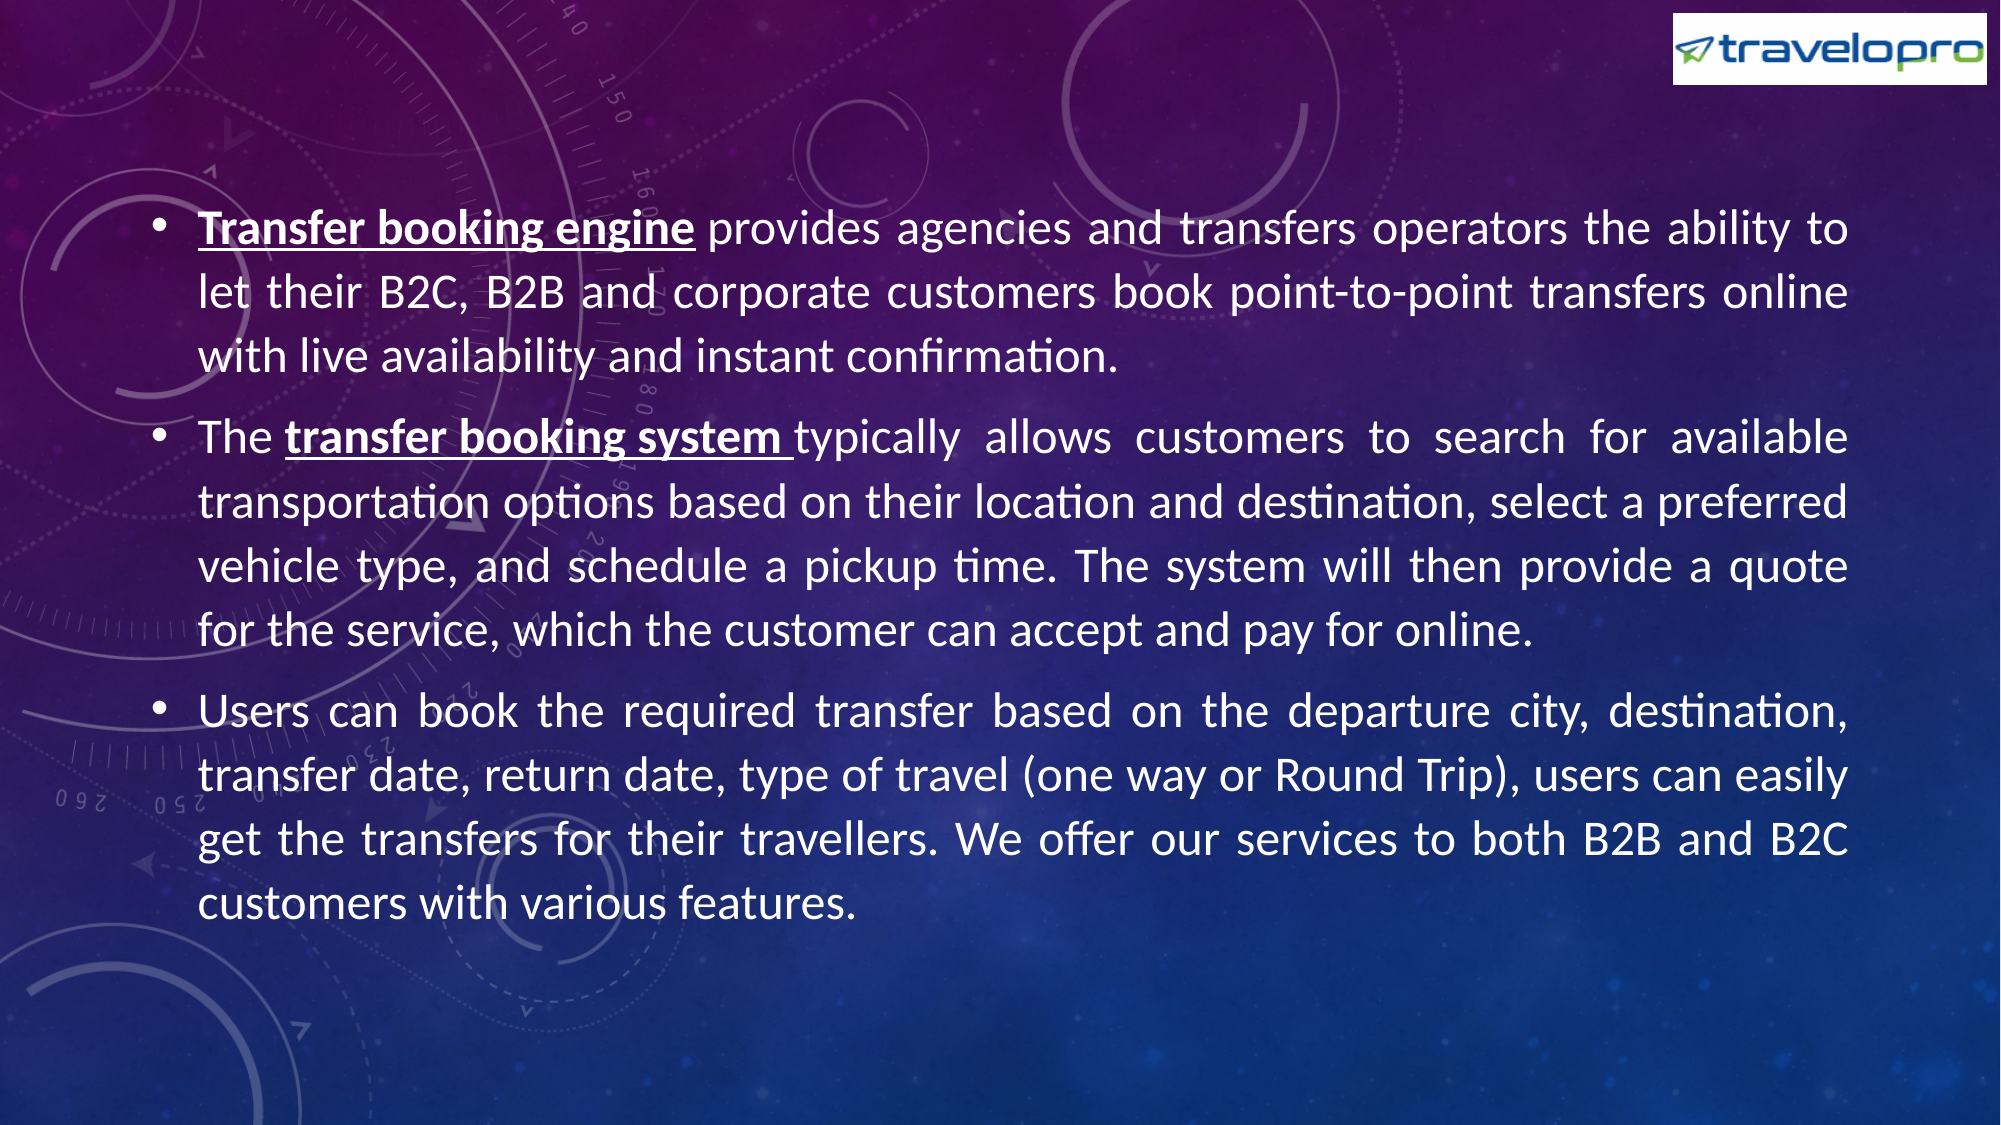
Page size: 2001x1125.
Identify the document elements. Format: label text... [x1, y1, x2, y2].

text_box Transfer booking engine provides agencies and transfers operators the ability to let their B2C, B2B and corporate customers book point-to-point transfers online with live availability and instant confirmation. The transfer booking system typically allows customers to search for available transportation options based on their location and destination, select a preferred vehicle type, and schedule a pickup time. The system will then provide a quote for the service, which the customer can accept and pay for online. Users can book the required transfer based on the departure city, destination, transfer date, return date, type of travel (one way or Round Trip), users can easily get the transfers for their travellers. We offer our services to both B2B and B2C customers with various features. [136, 183, 1864, 938]
picture [0, 0, 2001, 1125]
